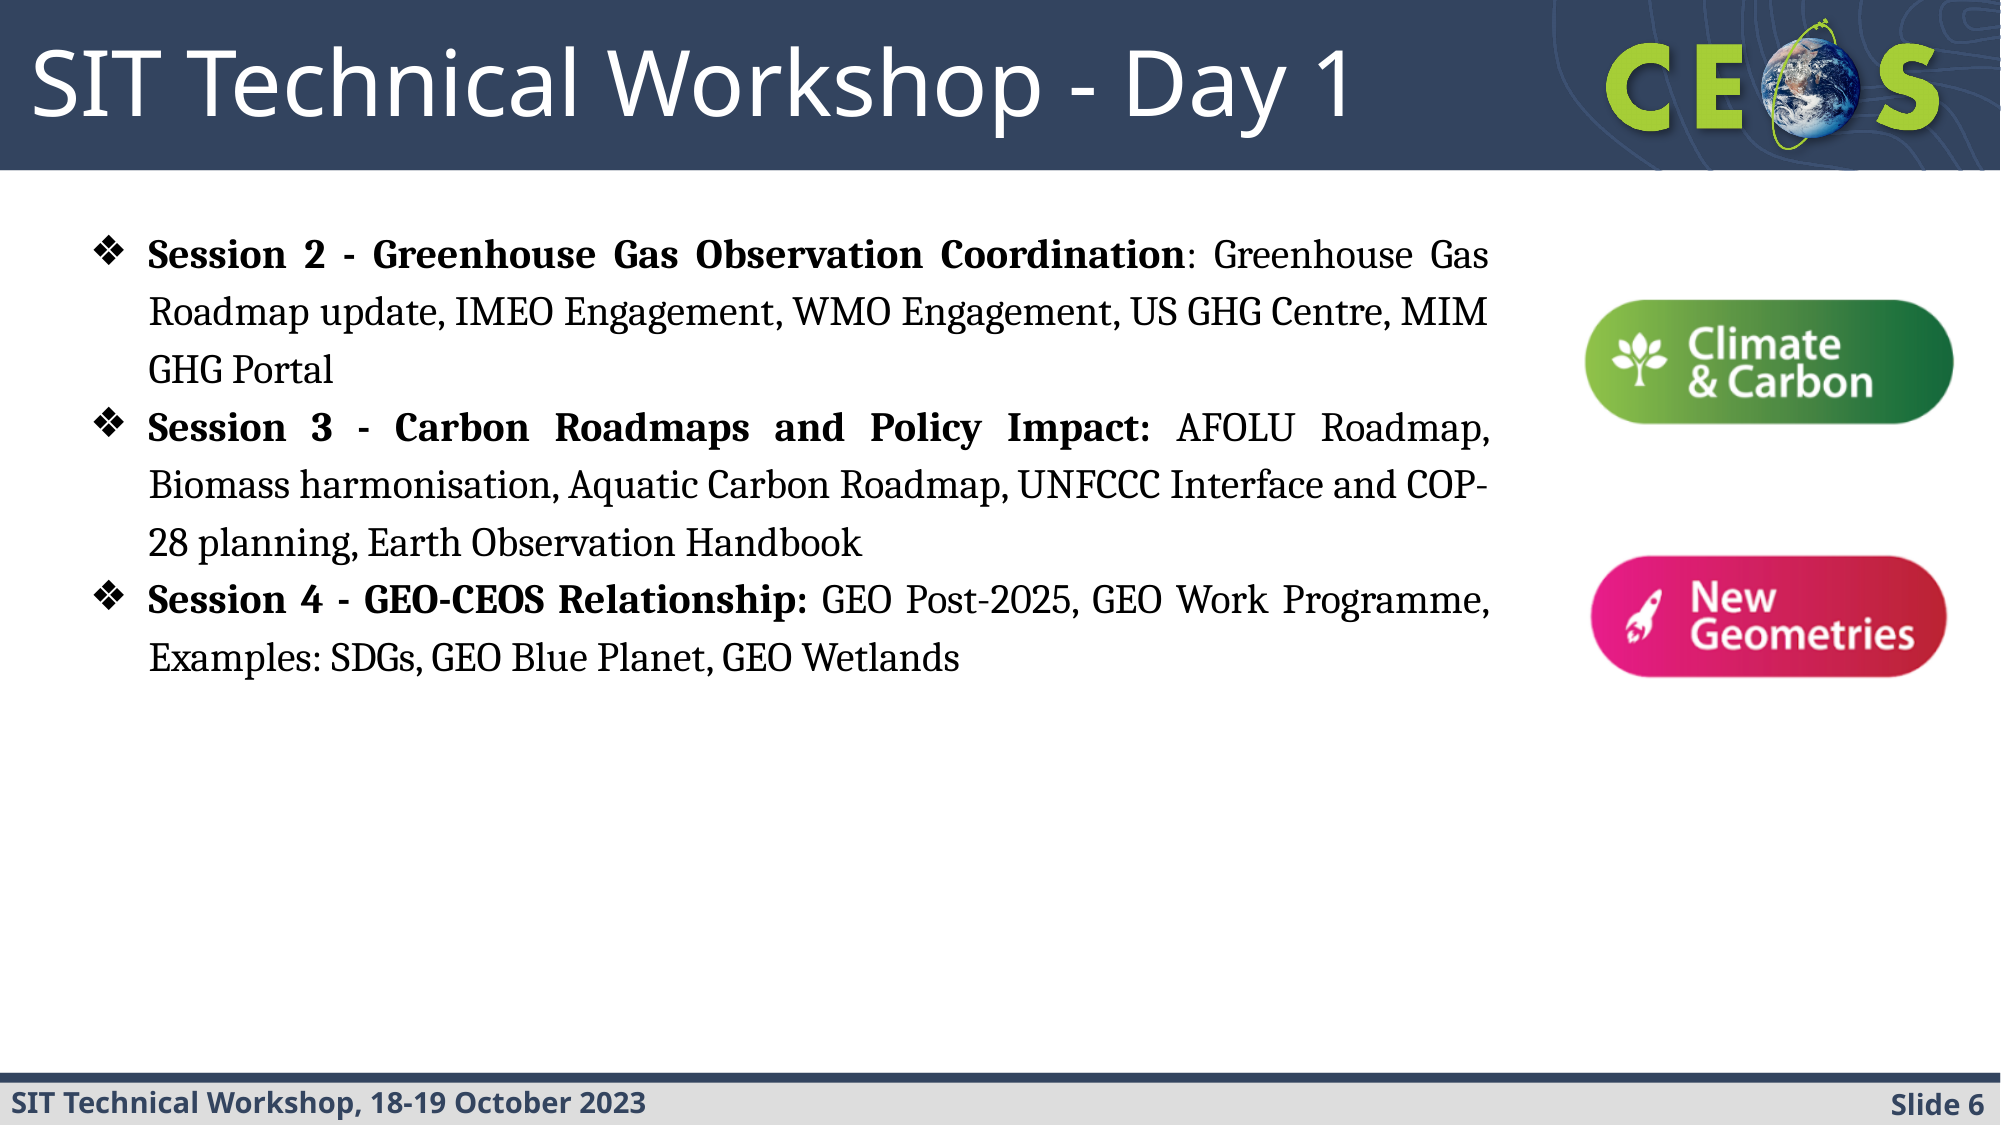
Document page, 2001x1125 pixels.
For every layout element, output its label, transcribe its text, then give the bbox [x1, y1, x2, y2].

picture [1606, 18, 1939, 150]
picture [1571, 281, 1969, 436]
picture [1584, 539, 1956, 694]
text_box Session 2 - Greenhouse Gas Observation Coordination: Greenhouse Gas Roadmap update, IMEO Engagement, WMO Engagement, US GHG Centre, MIM GHG Portal Session 3 - Carbon Roadmaps and Policy Impact: AFOLU Roadmap, Biomass harmonisation, Aquatic Carbon Roadmap, UNFCCC Interface and COP-28 planning, Earth Observation Handbook Session 4 - GEO-CEOS Relationship: GEO Post-2025, GEO Work Programme, Examples: SDGs, GEO Blue Planet, GEO Wetlands [58, 211, 1505, 687]
text_box SIT Technical Workshop - Day 1 [15, 16, 1585, 142]
